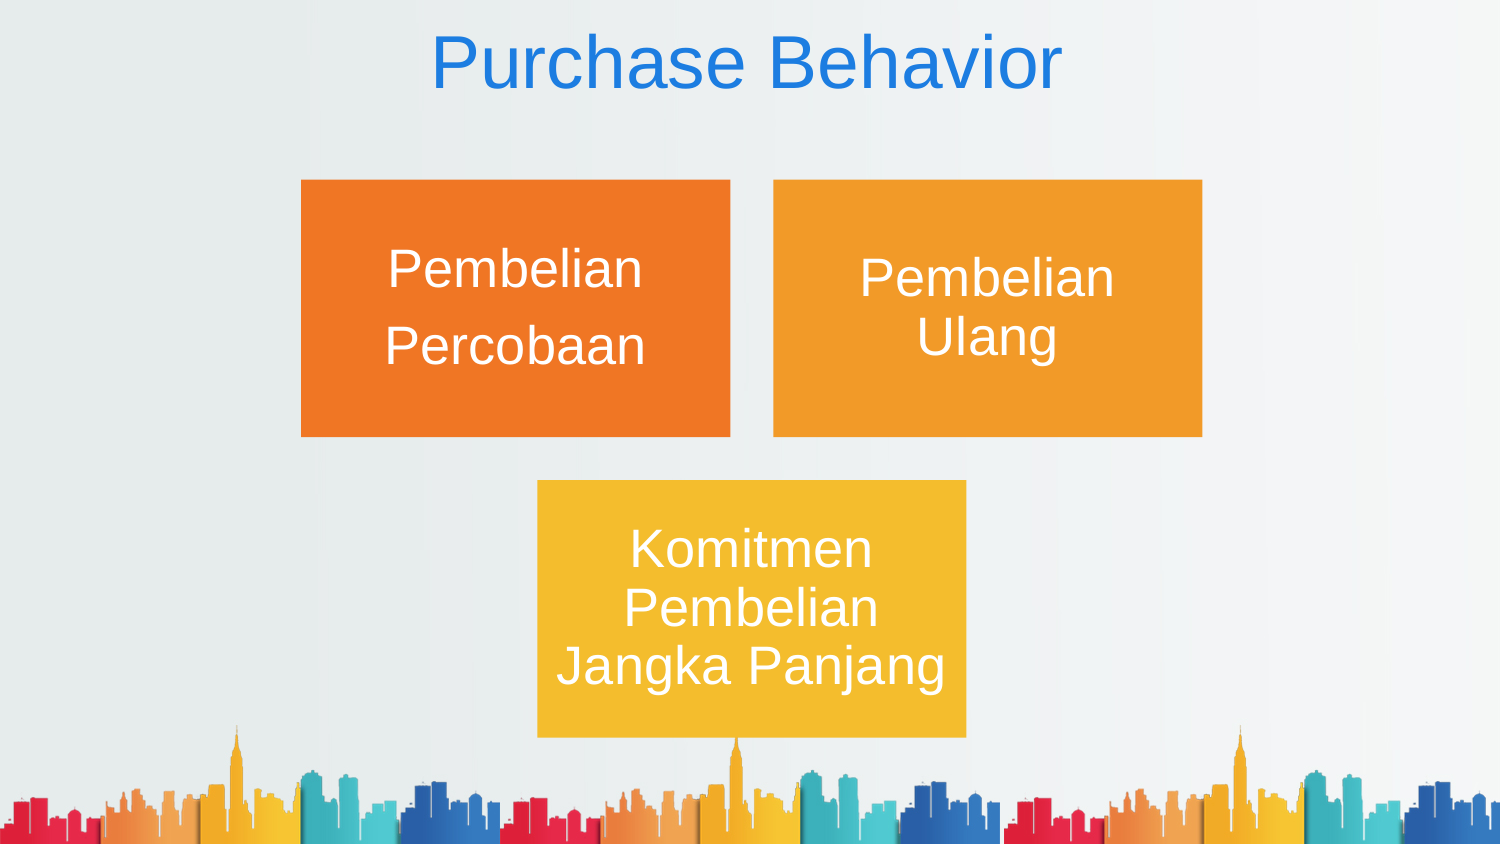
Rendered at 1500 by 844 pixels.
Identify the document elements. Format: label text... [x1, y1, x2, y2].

picture [0, 0, 1500, 844]
title Purchase Behavior [0, 0, 1498, 132]
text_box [300, 161, 1203, 756]
